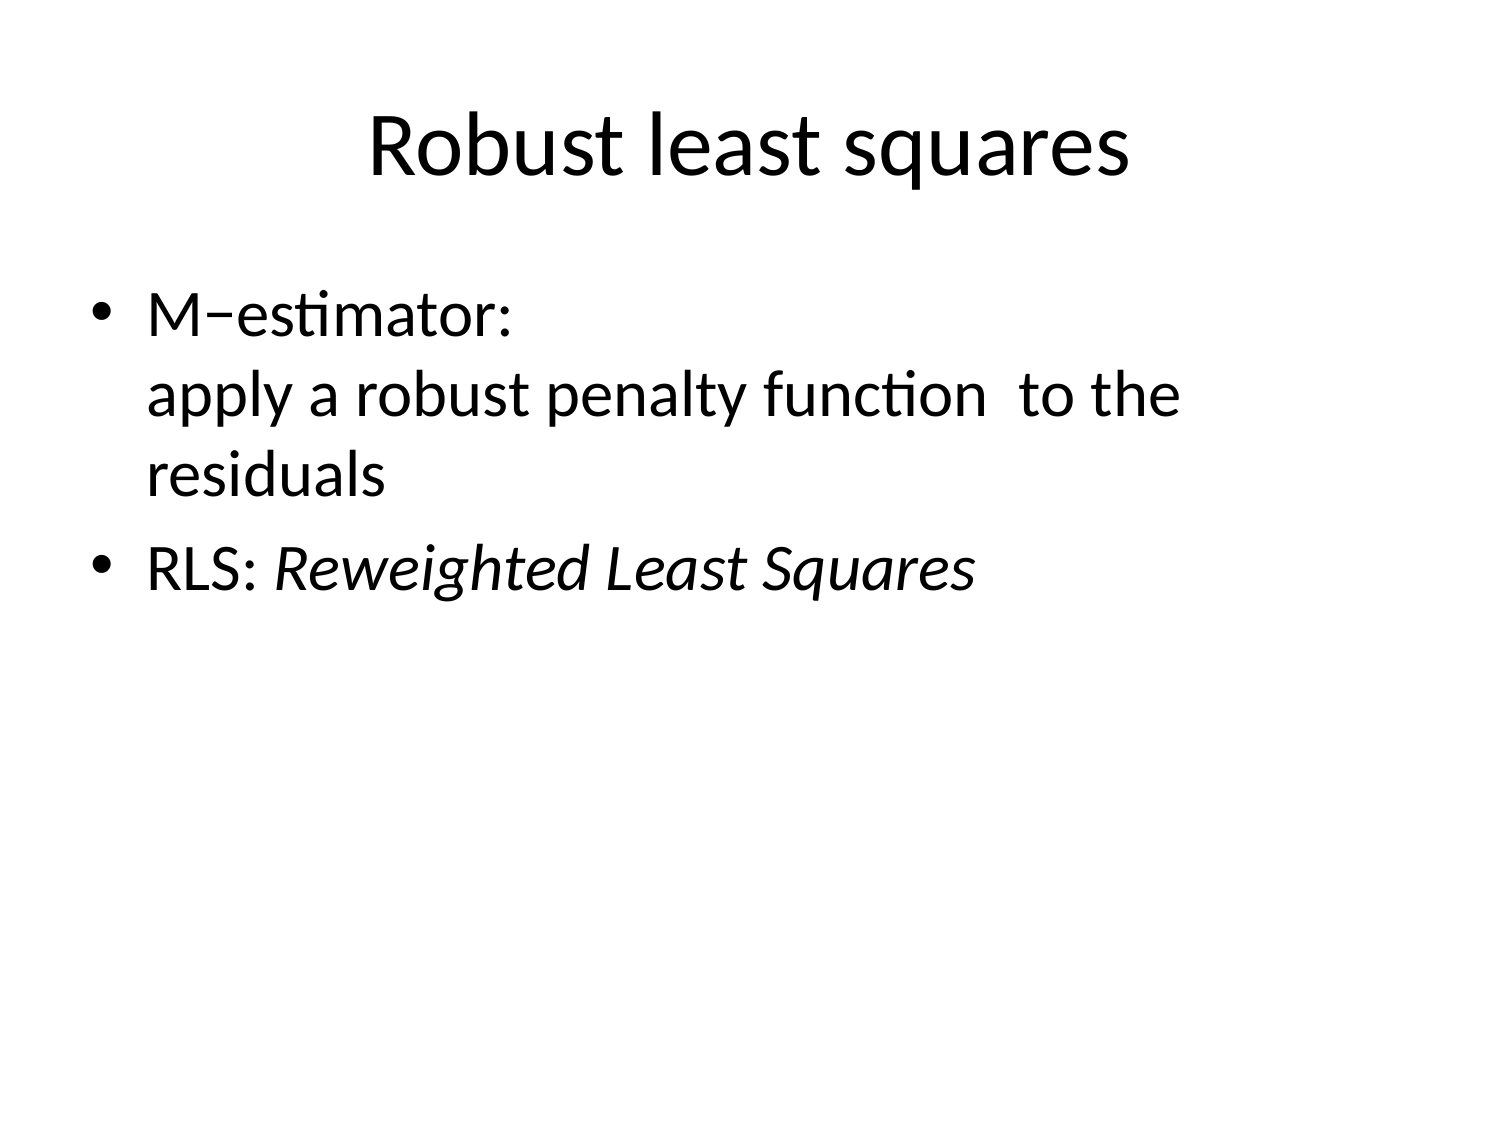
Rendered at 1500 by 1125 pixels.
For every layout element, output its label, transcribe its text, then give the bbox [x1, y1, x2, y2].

title Robust least squares [75, 45, 1425, 233]
